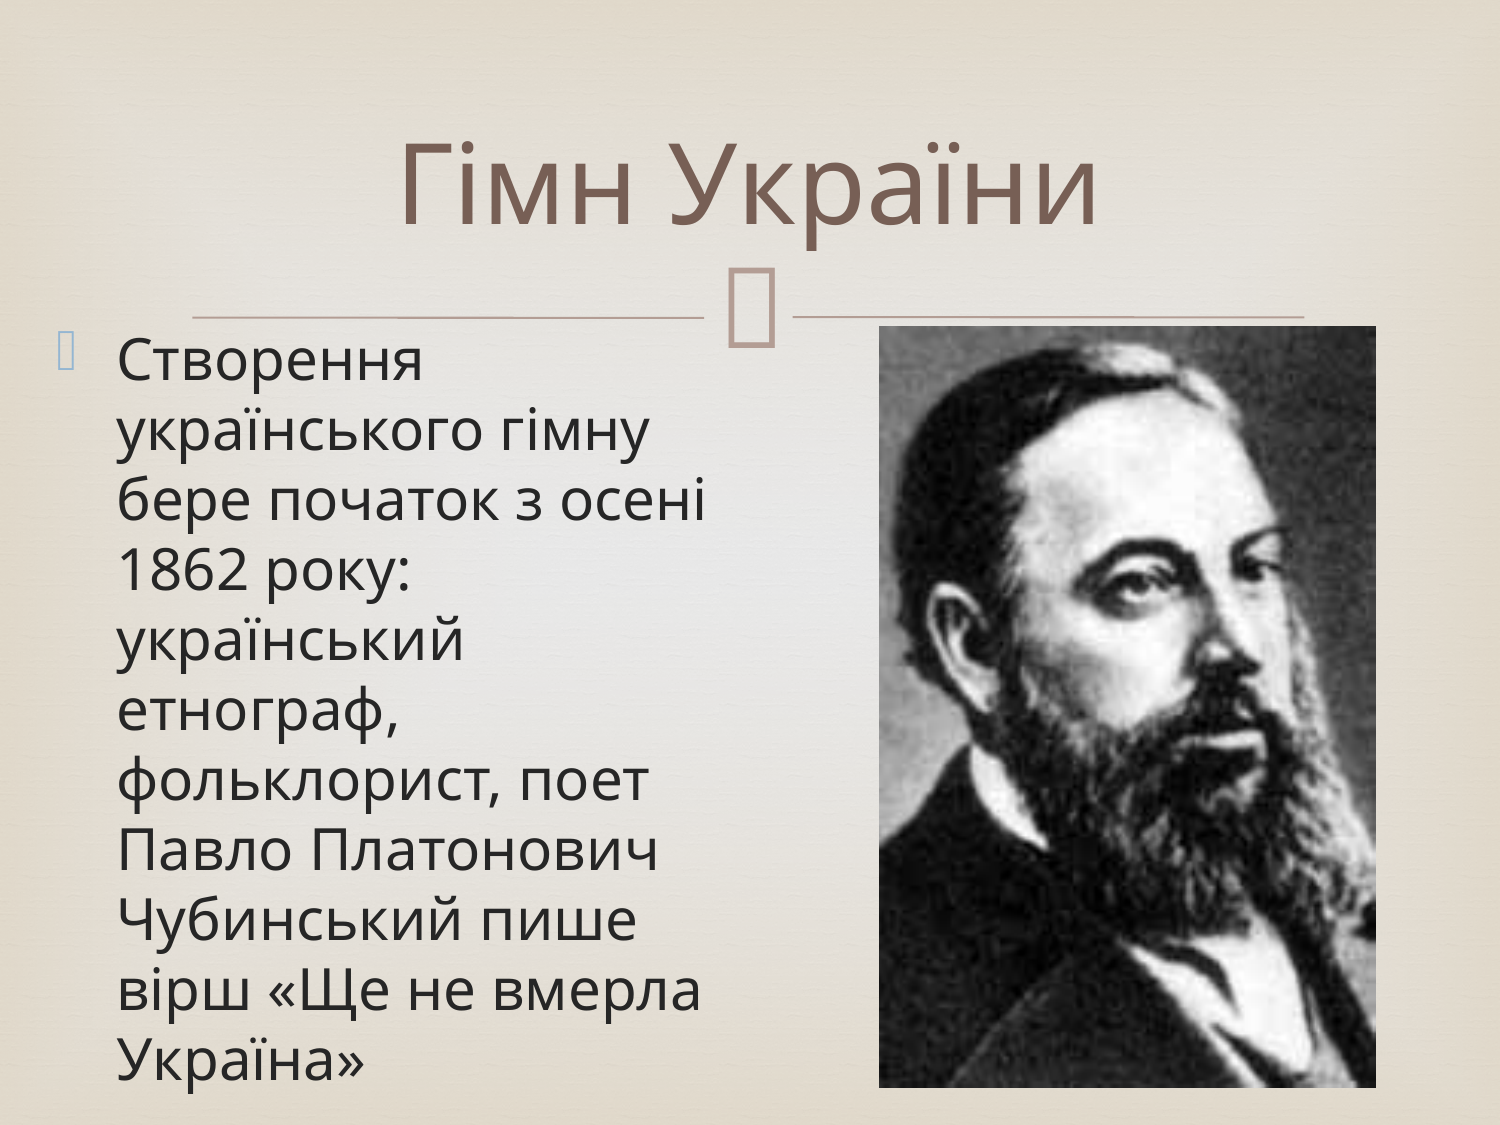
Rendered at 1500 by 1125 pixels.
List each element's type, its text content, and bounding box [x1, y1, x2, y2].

list Створення українського гімну бере початок з осені 1862 року: український етнограф, фольклорист, поет Павло Платонович Чубинський пише вірш «Ще не вмерла Україна» [41, 314, 737, 1016]
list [879, 325, 1377, 1088]
title Гімн України [112, 93, 1386, 267]
